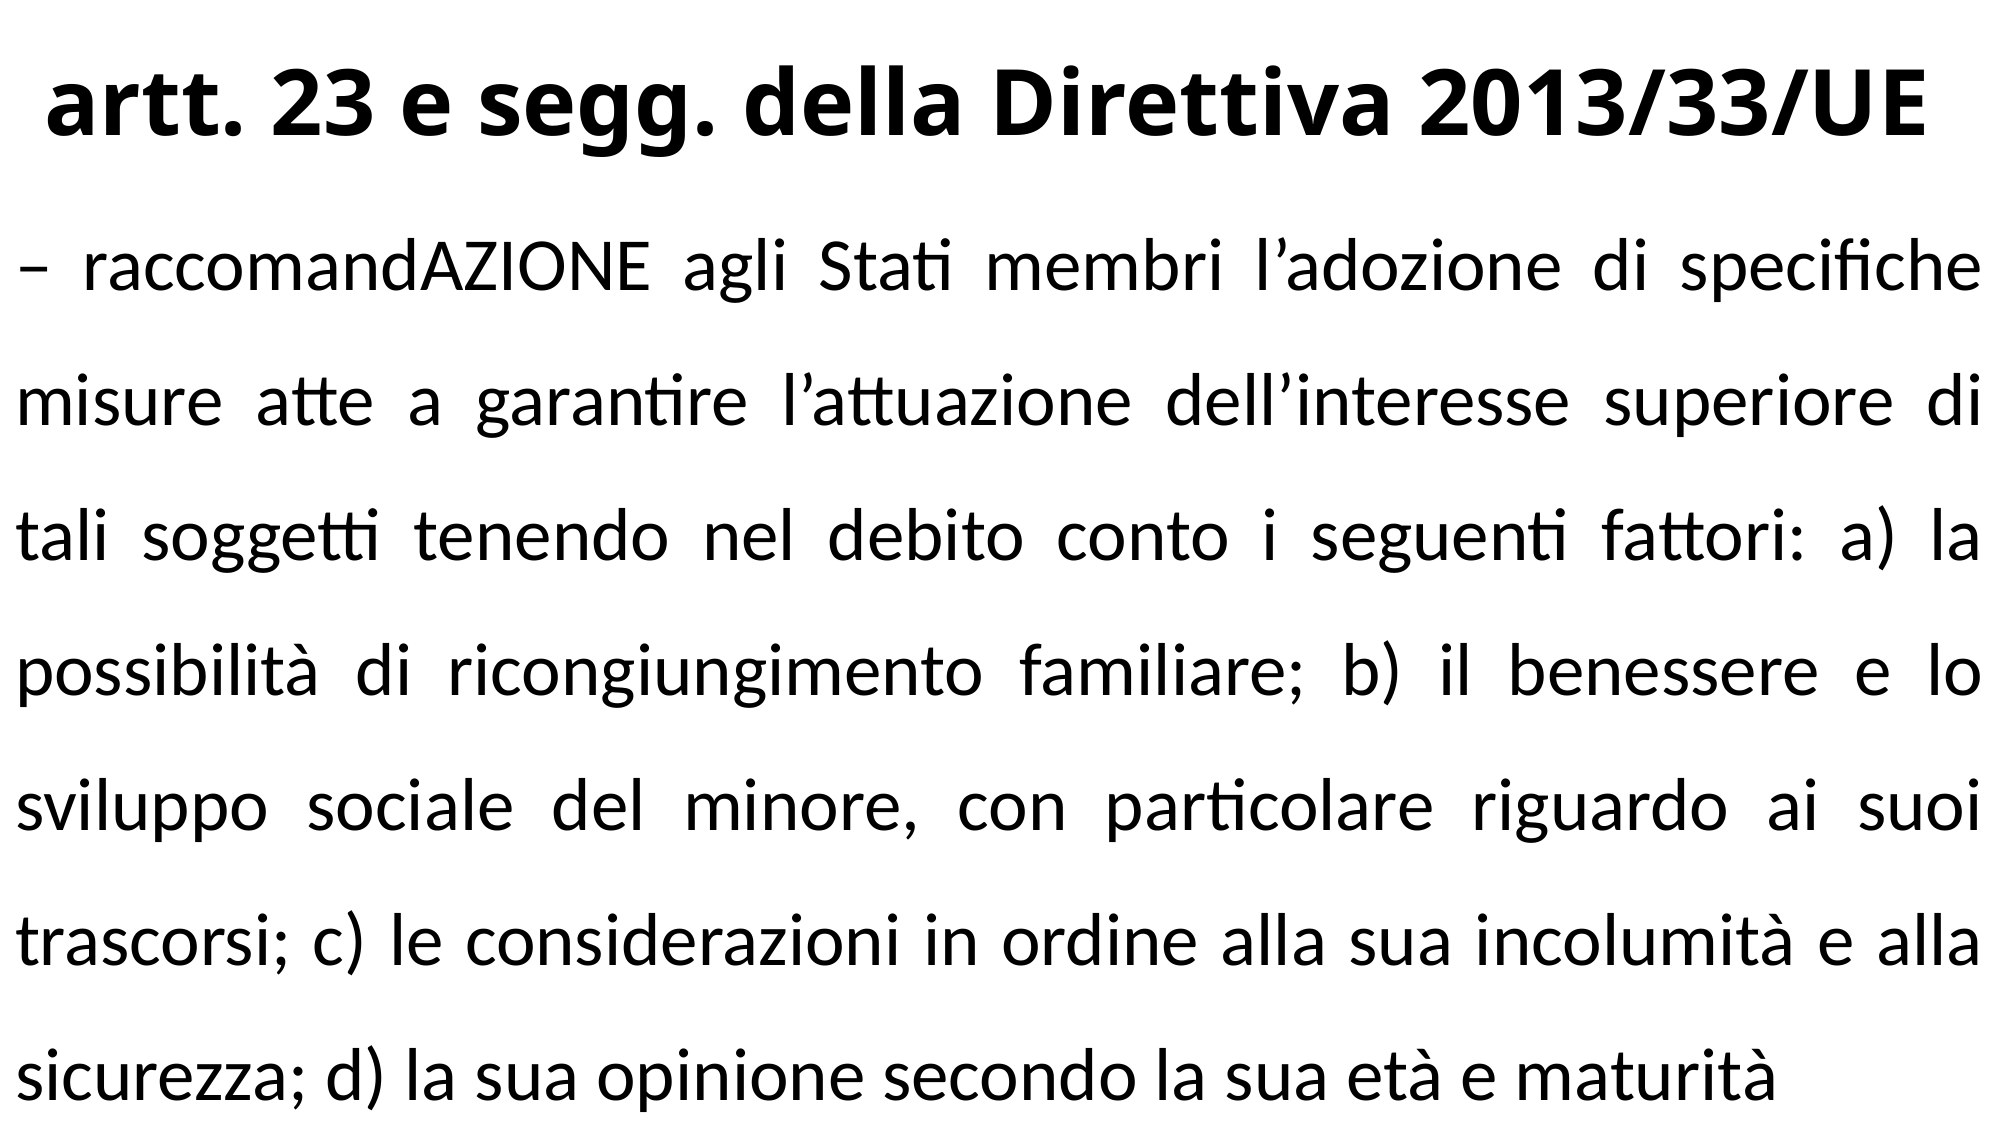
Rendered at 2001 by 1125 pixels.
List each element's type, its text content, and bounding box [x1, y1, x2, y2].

title artt. 23 e segg. della Direttiva 2013/33/UE [0, 0, 2000, 162]
subtitle – raccomandAZIONE agli Stati membri l’adozione di specifiche misure atte a garantire l’attuazione dell’interesse superiore di tali soggetti tenendo nel debito conto i seguenti fattori: a) la possibilità di ricongiungimento familiare; b) il benessere e lo sviluppo sociale del minore, con particolare riguardo ai suoi trascorsi; c) le considerazioni in ordine alla sua incolumità e alla sicurezza; d) la sua opinione secondo la sua età e maturità [0, 162, 2000, 1125]
